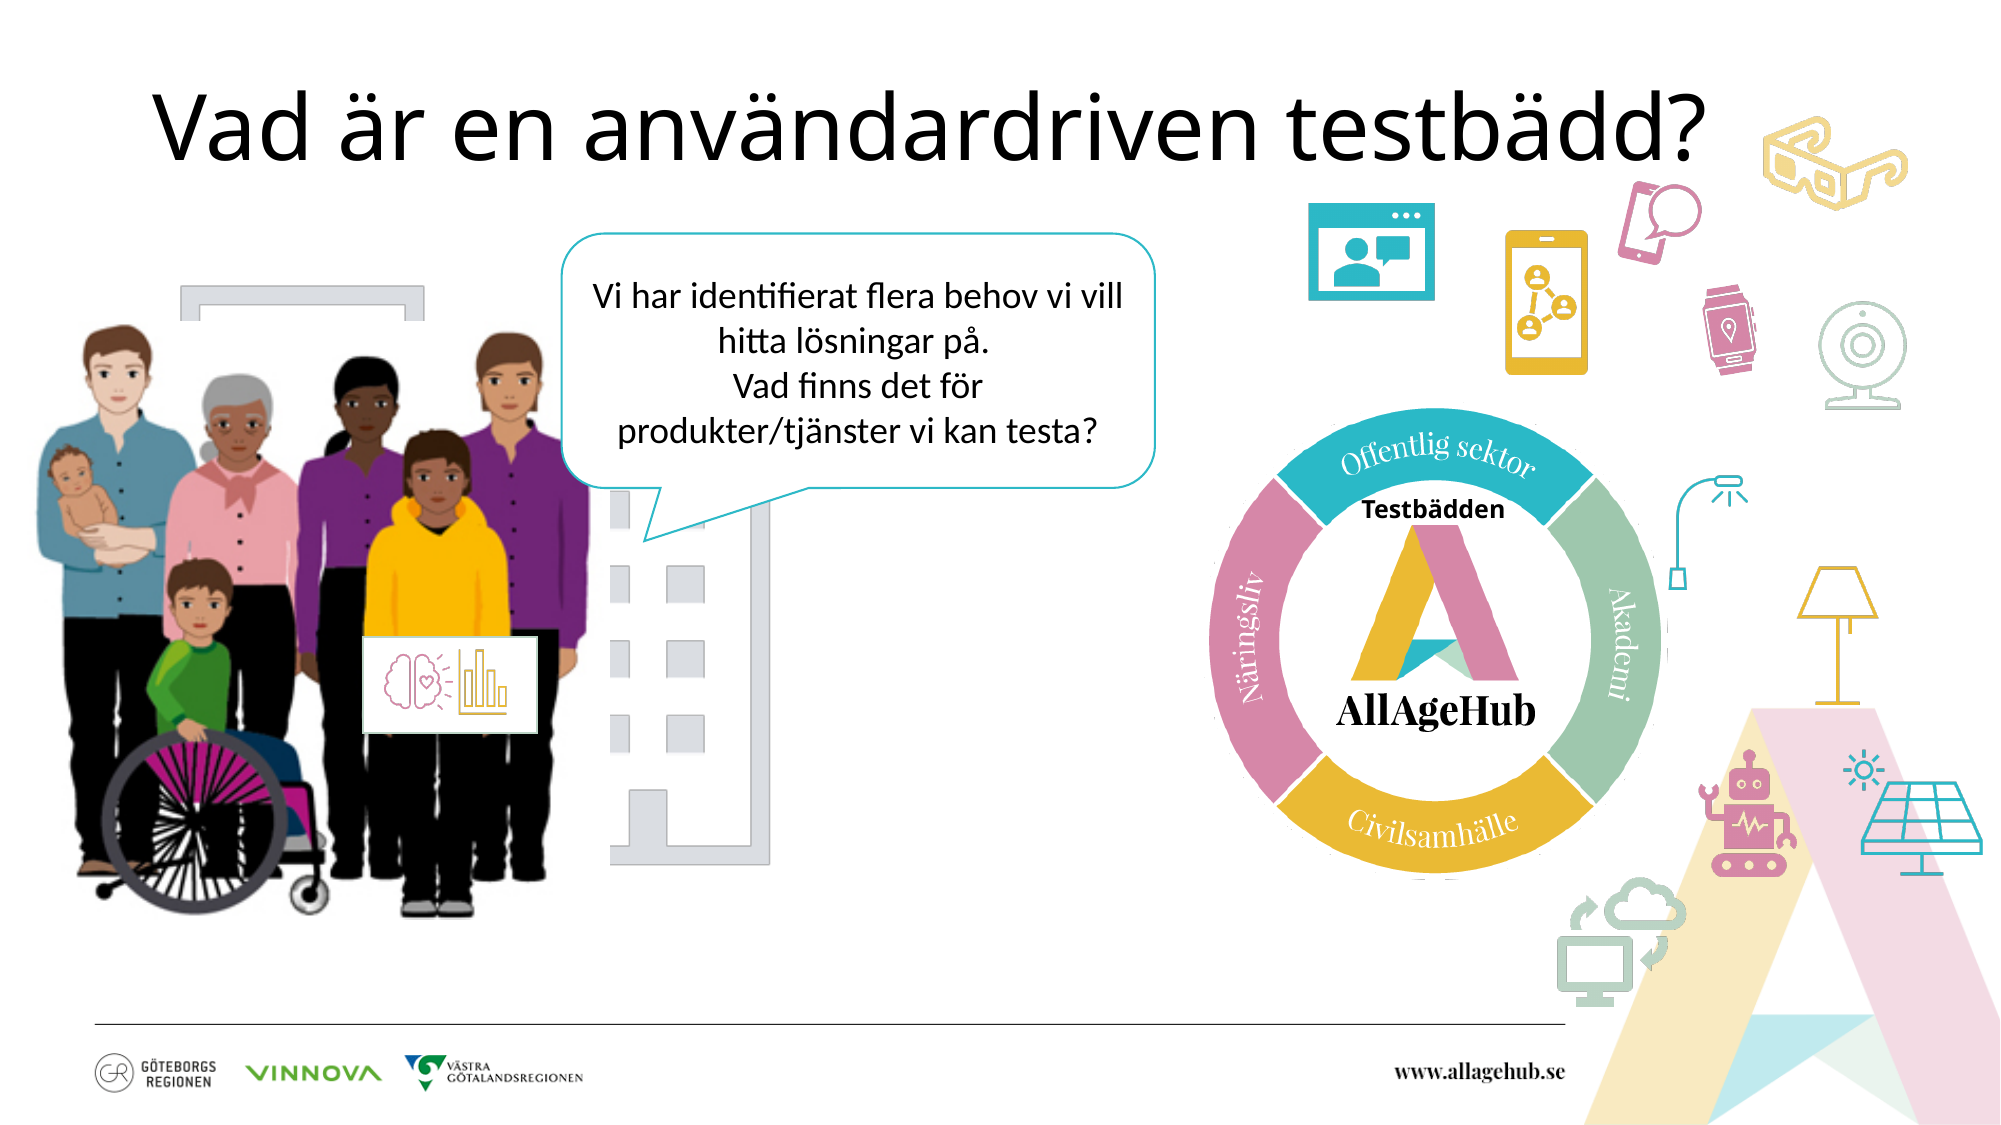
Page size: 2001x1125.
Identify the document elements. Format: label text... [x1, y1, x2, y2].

title Vad är en användardriven testbädd? [137, 59, 1863, 203]
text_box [1199, 399, 1668, 880]
picture [0, 0, 2001, 1125]
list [1471, 227, 1622, 378]
text_box Vi har identifierat flera behov vi vill hitta lösningar på. Vad finns det för produkter/tjänster vi kan testa? [873, 232, 1156, 489]
